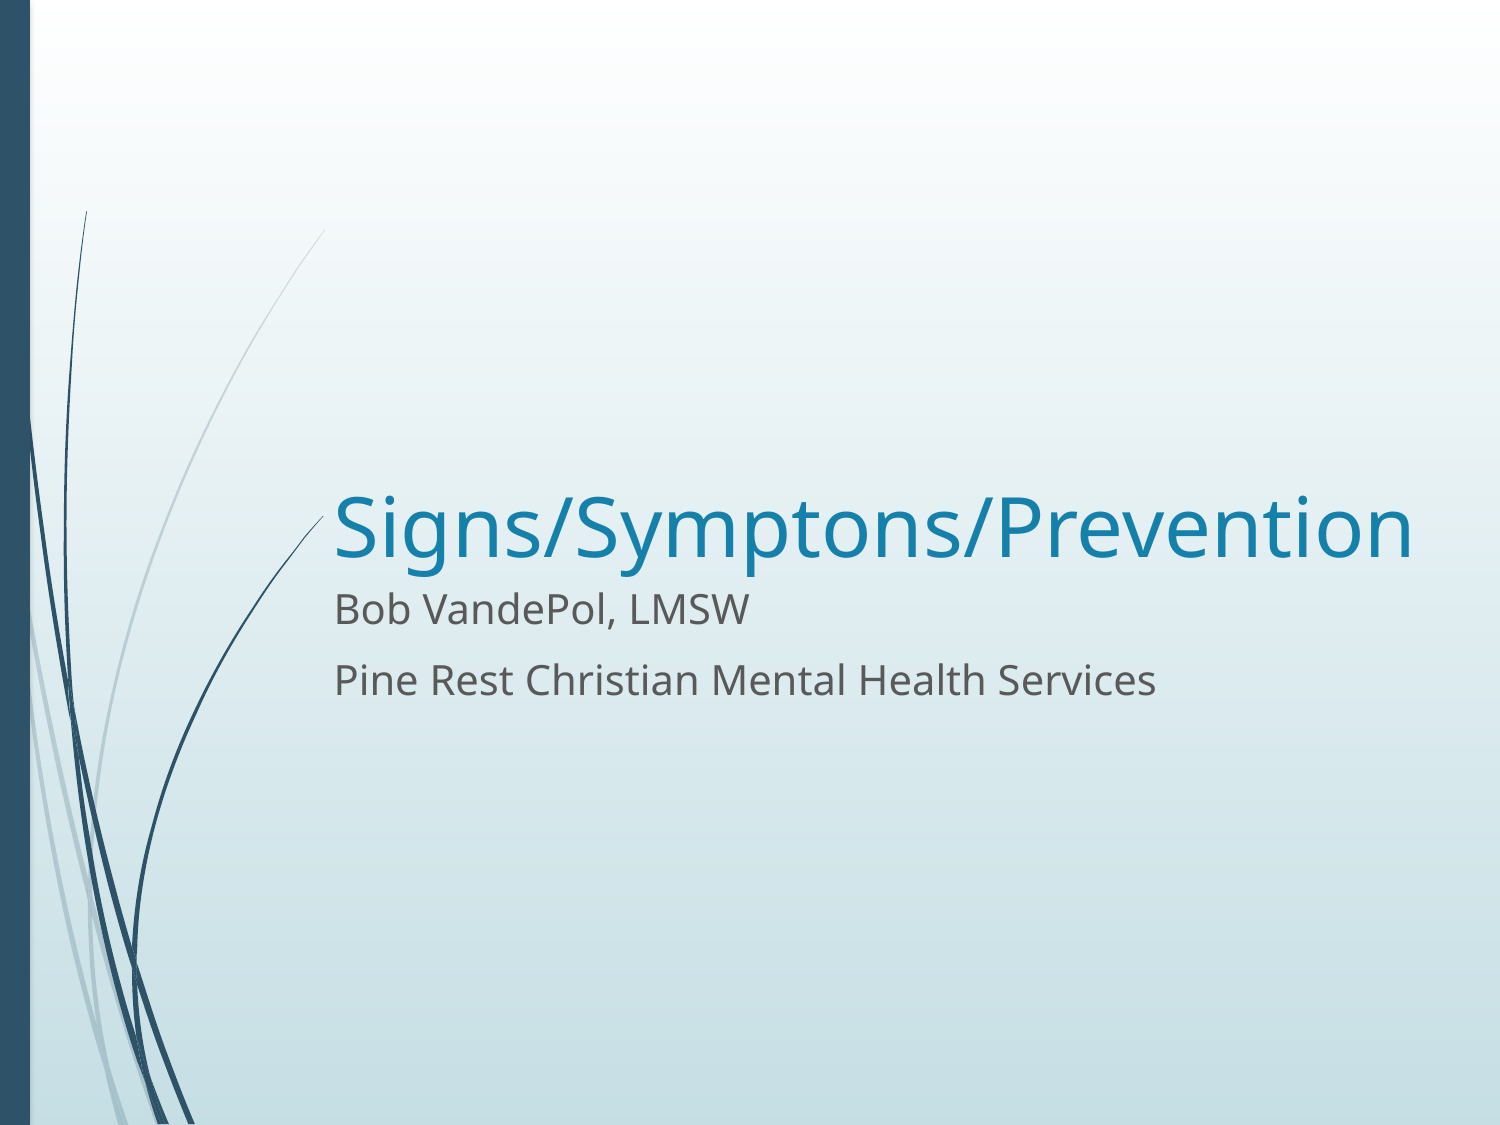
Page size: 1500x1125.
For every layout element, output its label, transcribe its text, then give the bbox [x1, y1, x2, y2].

title Signs/Symptons/Prevention [318, 340, 1441, 582]
list Bob VandePol, LMSW Pine Rest Christian Mental Health Services [318, 574, 1416, 793]
